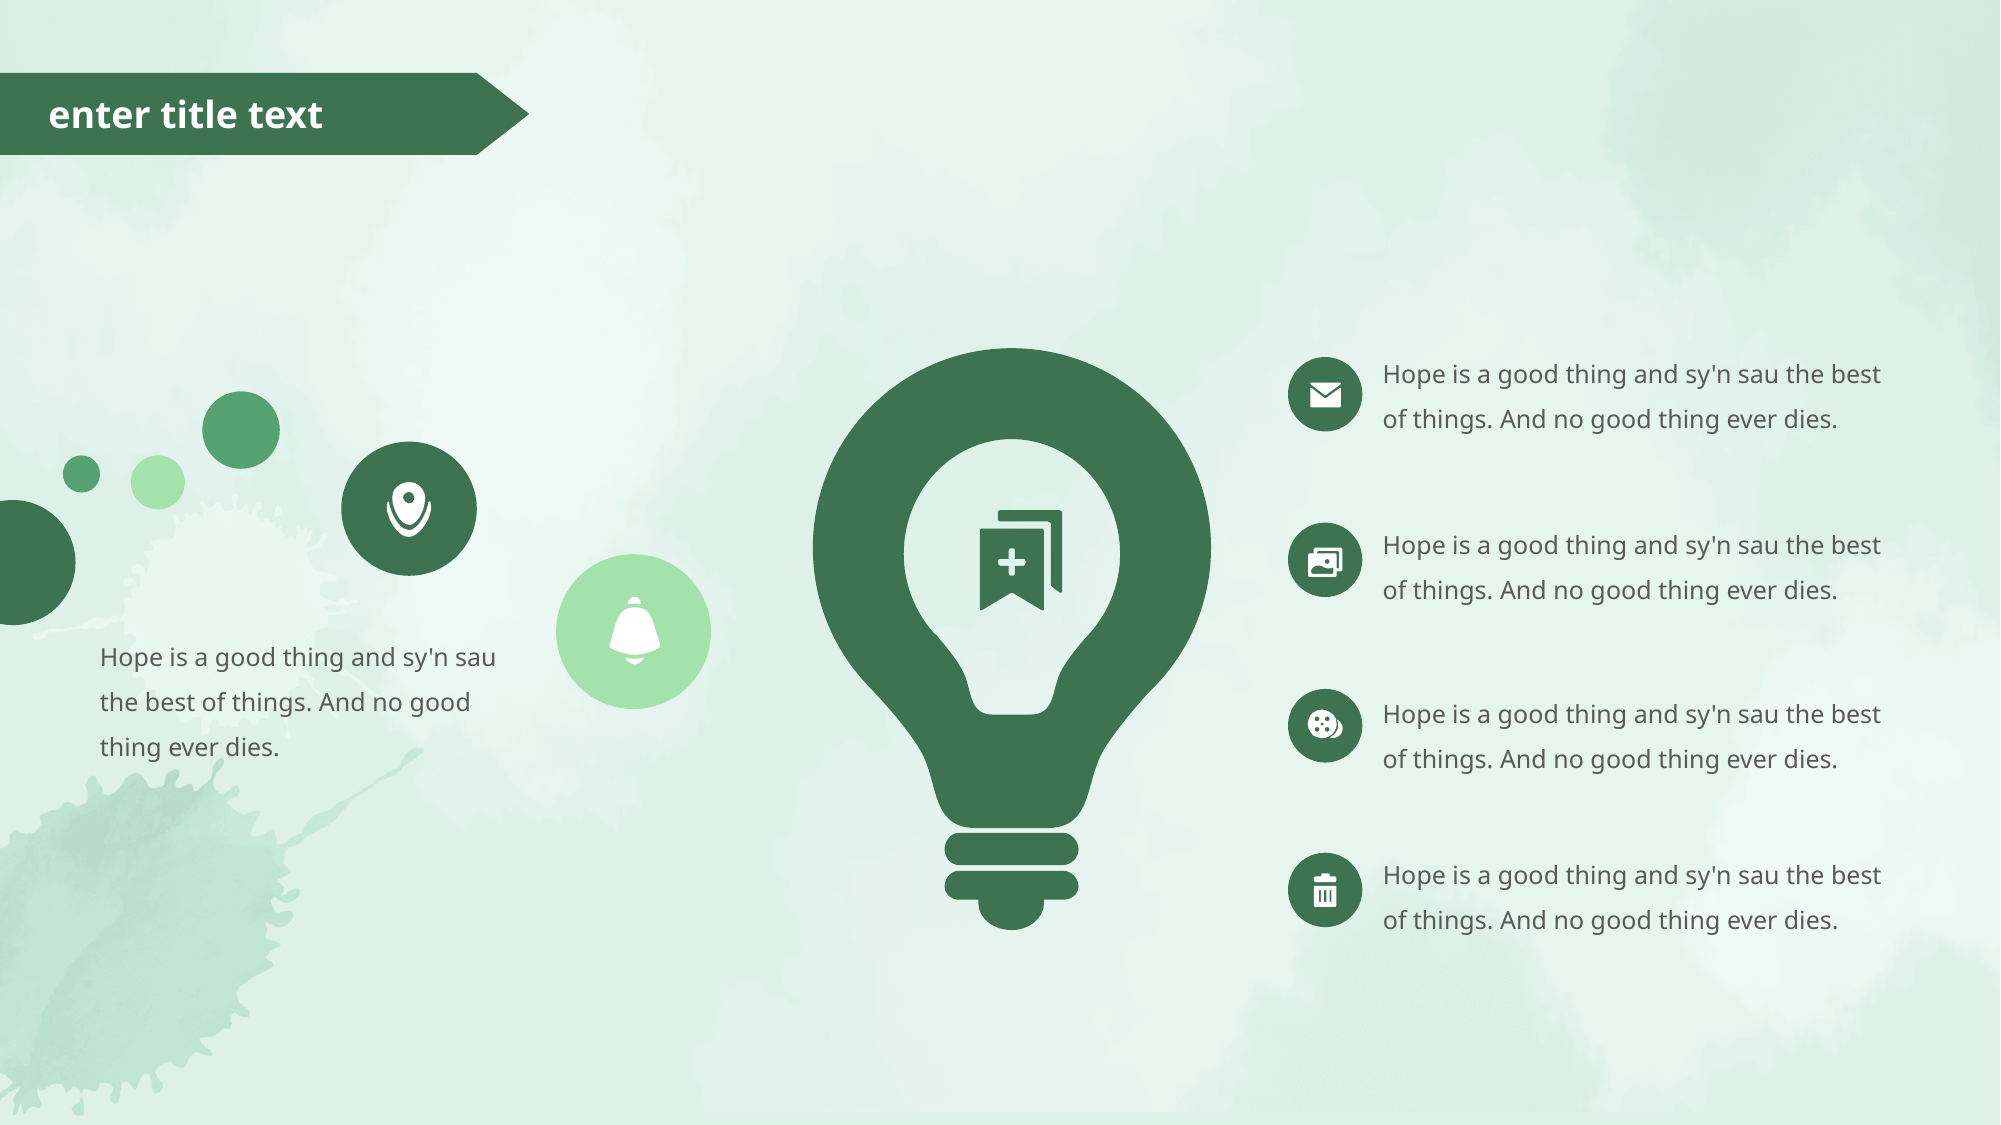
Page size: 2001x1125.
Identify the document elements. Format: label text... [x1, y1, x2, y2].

text_box Hope is a good thing and sy'n sau the best of things. And no good thing ever dies. [1382, 844, 1895, 935]
picture [0, 0, 2000, 1125]
text_box Hope is a good thing and sy'n sau the best of things. And no good thing ever dies. [1382, 343, 1895, 434]
text_box Hope is a good thing and sy'n sau the best of things. And no good thing ever dies. [100, 626, 530, 761]
text_box [0, 500, 76, 626]
text_box [130, 455, 185, 510]
text_box [202, 391, 280, 469]
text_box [556, 554, 711, 709]
text_box Hope is a good thing and sy'n sau the best of things. And no good thing ever dies. [1382, 683, 1895, 774]
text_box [1287, 852, 1363, 928]
text_box [62, 455, 101, 493]
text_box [0, 72, 530, 155]
text_box Hope is a good thing and sy'n sau the best of things. And no good thing ever dies. [1382, 514, 1895, 605]
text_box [341, 441, 477, 576]
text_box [1287, 522, 1363, 597]
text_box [1287, 688, 1363, 763]
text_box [1287, 356, 1363, 432]
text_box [812, 348, 1212, 931]
